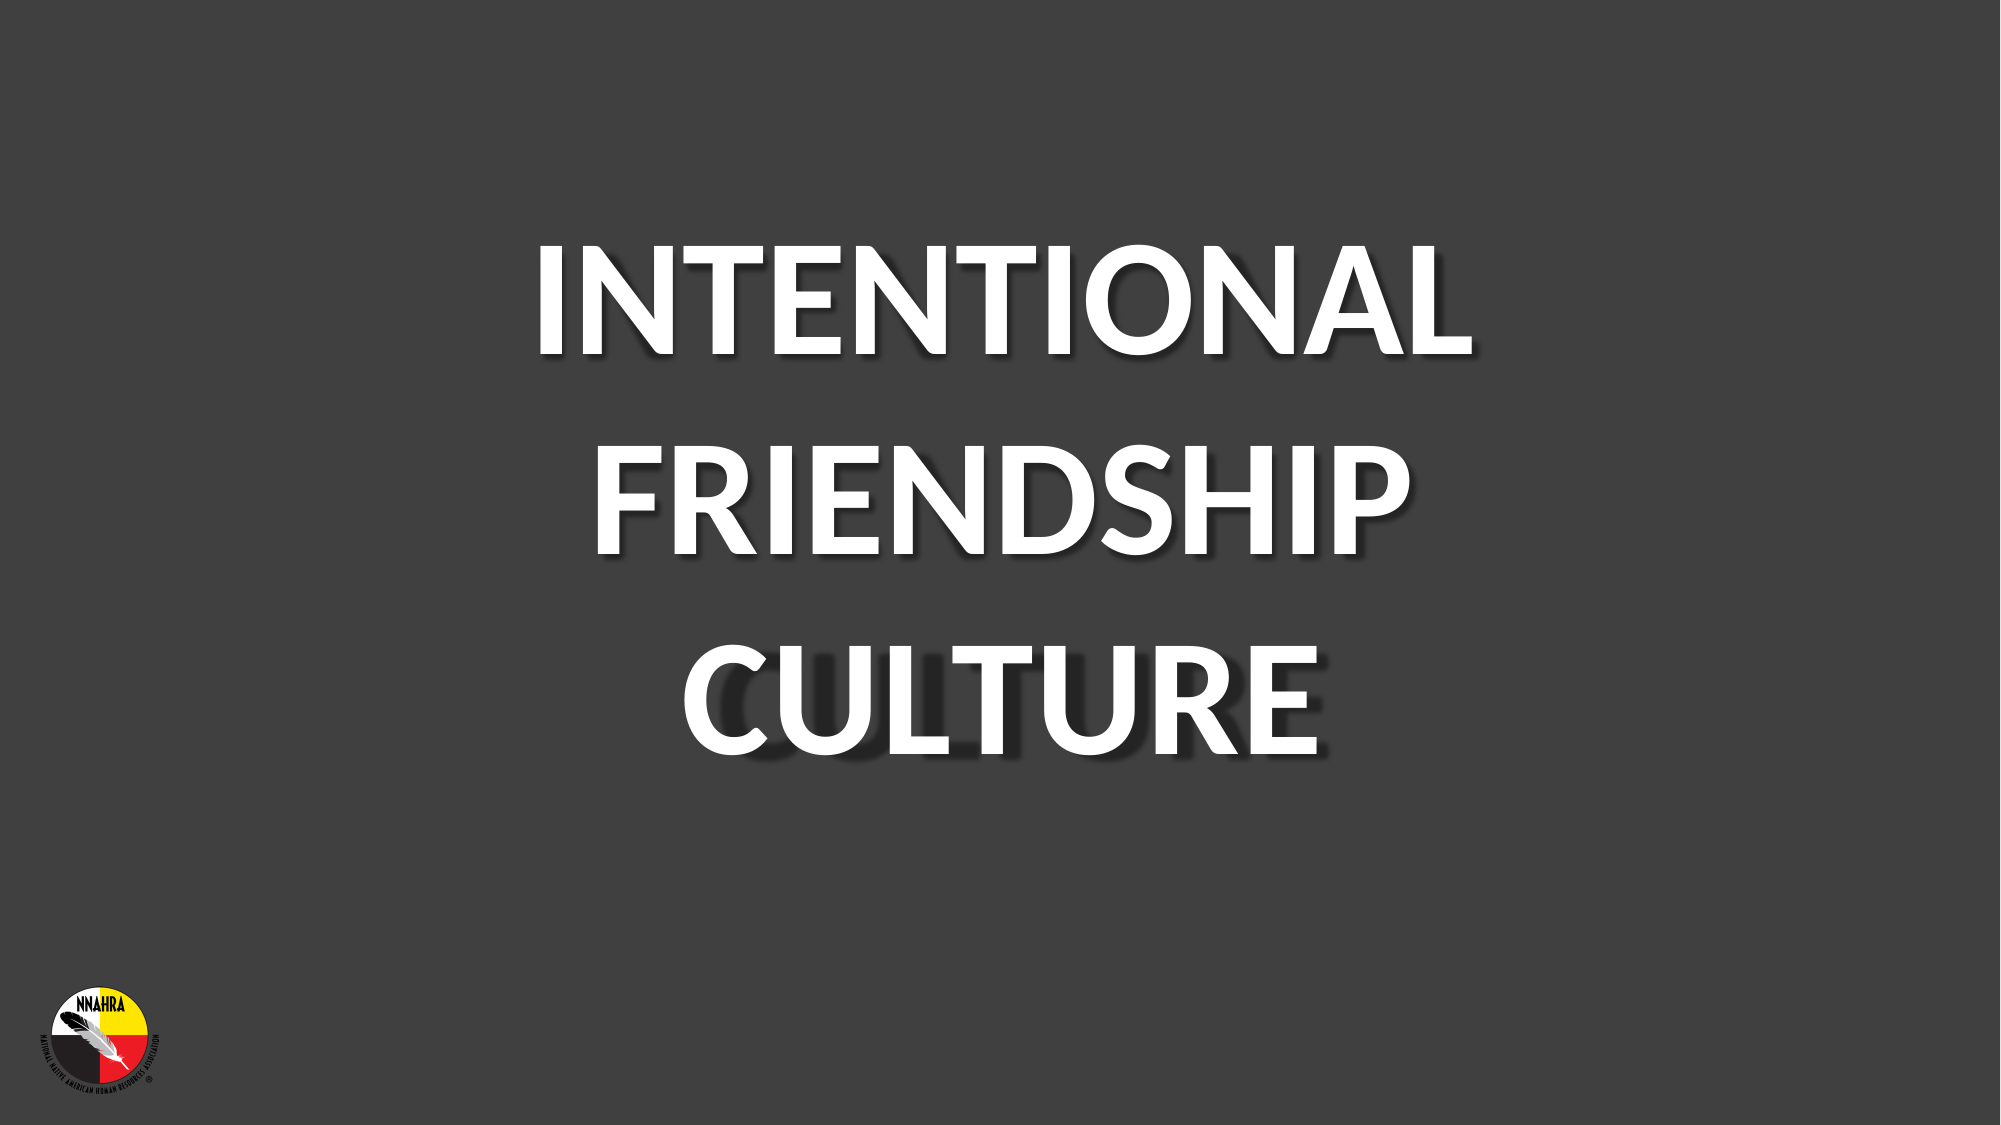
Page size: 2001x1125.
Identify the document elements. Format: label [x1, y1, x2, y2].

picture [40, 986, 159, 1094]
text_box [424, 146, 1626, 911]
